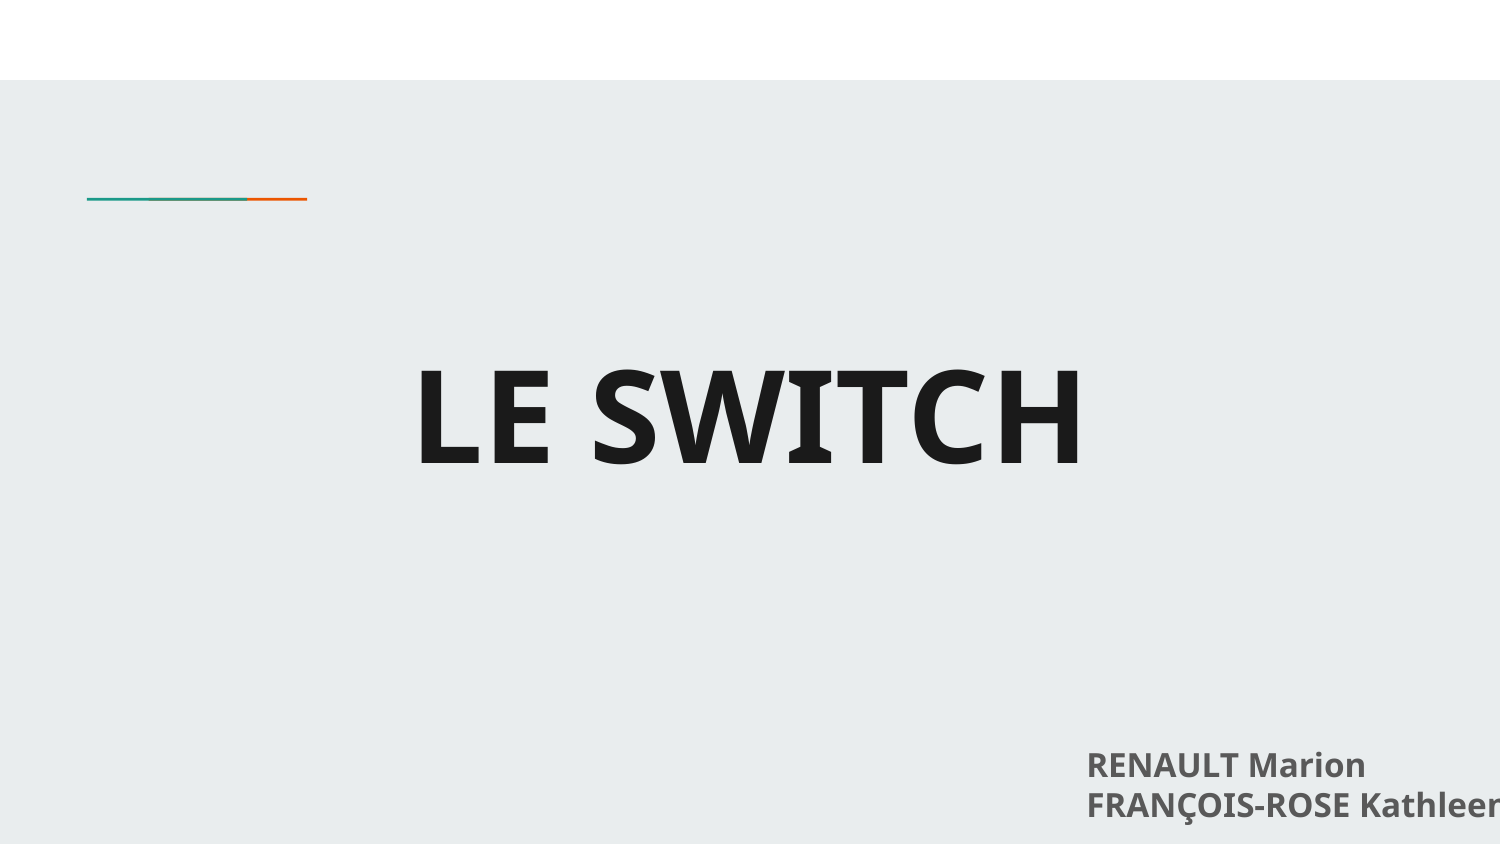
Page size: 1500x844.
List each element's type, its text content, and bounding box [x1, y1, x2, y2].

title LE SWITCH [119, 319, 1381, 593]
subtitle RENAULT Marion FRANÇOIS-ROSE Kathleen [1071, 729, 1500, 818]
